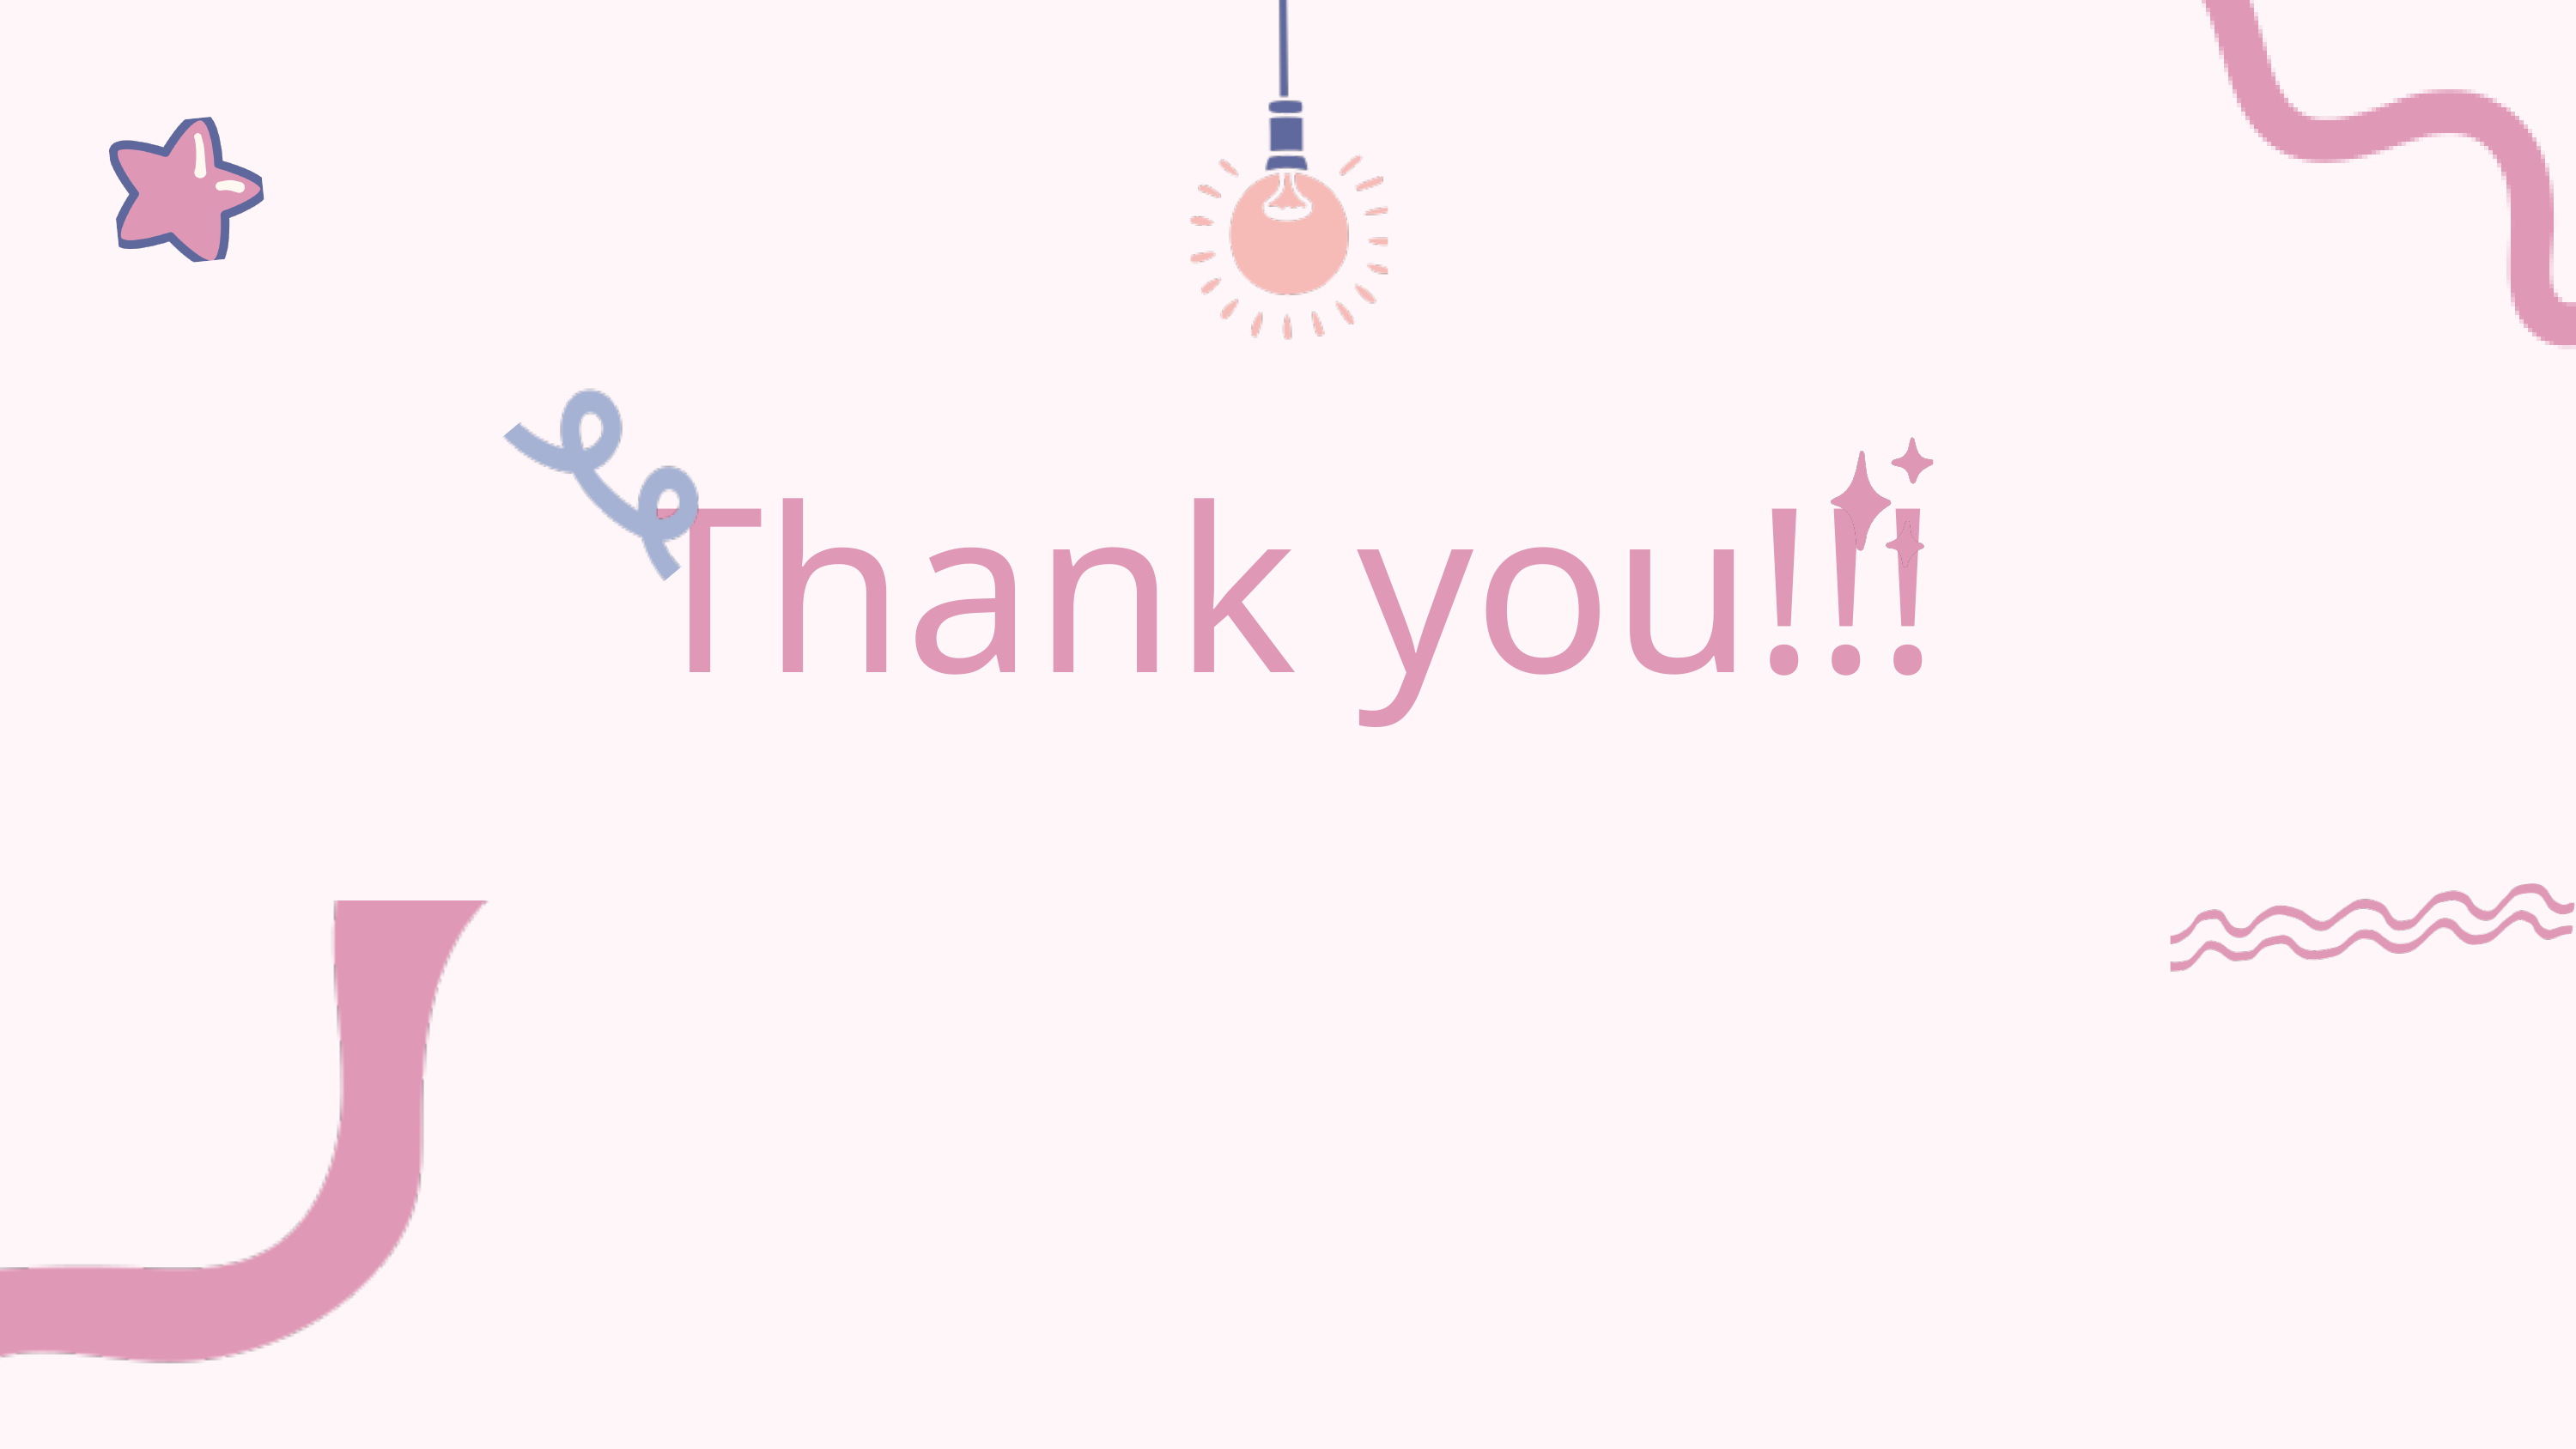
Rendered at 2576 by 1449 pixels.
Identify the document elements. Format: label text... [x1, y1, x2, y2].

text_box [2170, 883, 2575, 976]
text_box [0, 900, 583, 1449]
text_box Thank you!!! [394, 420, 2182, 718]
text_box [2081, 0, 2576, 501]
text_box [1828, 435, 1934, 567]
text_box [106, 112, 270, 270]
text_box [476, 344, 750, 624]
text_box [1190, 0, 1388, 345]
